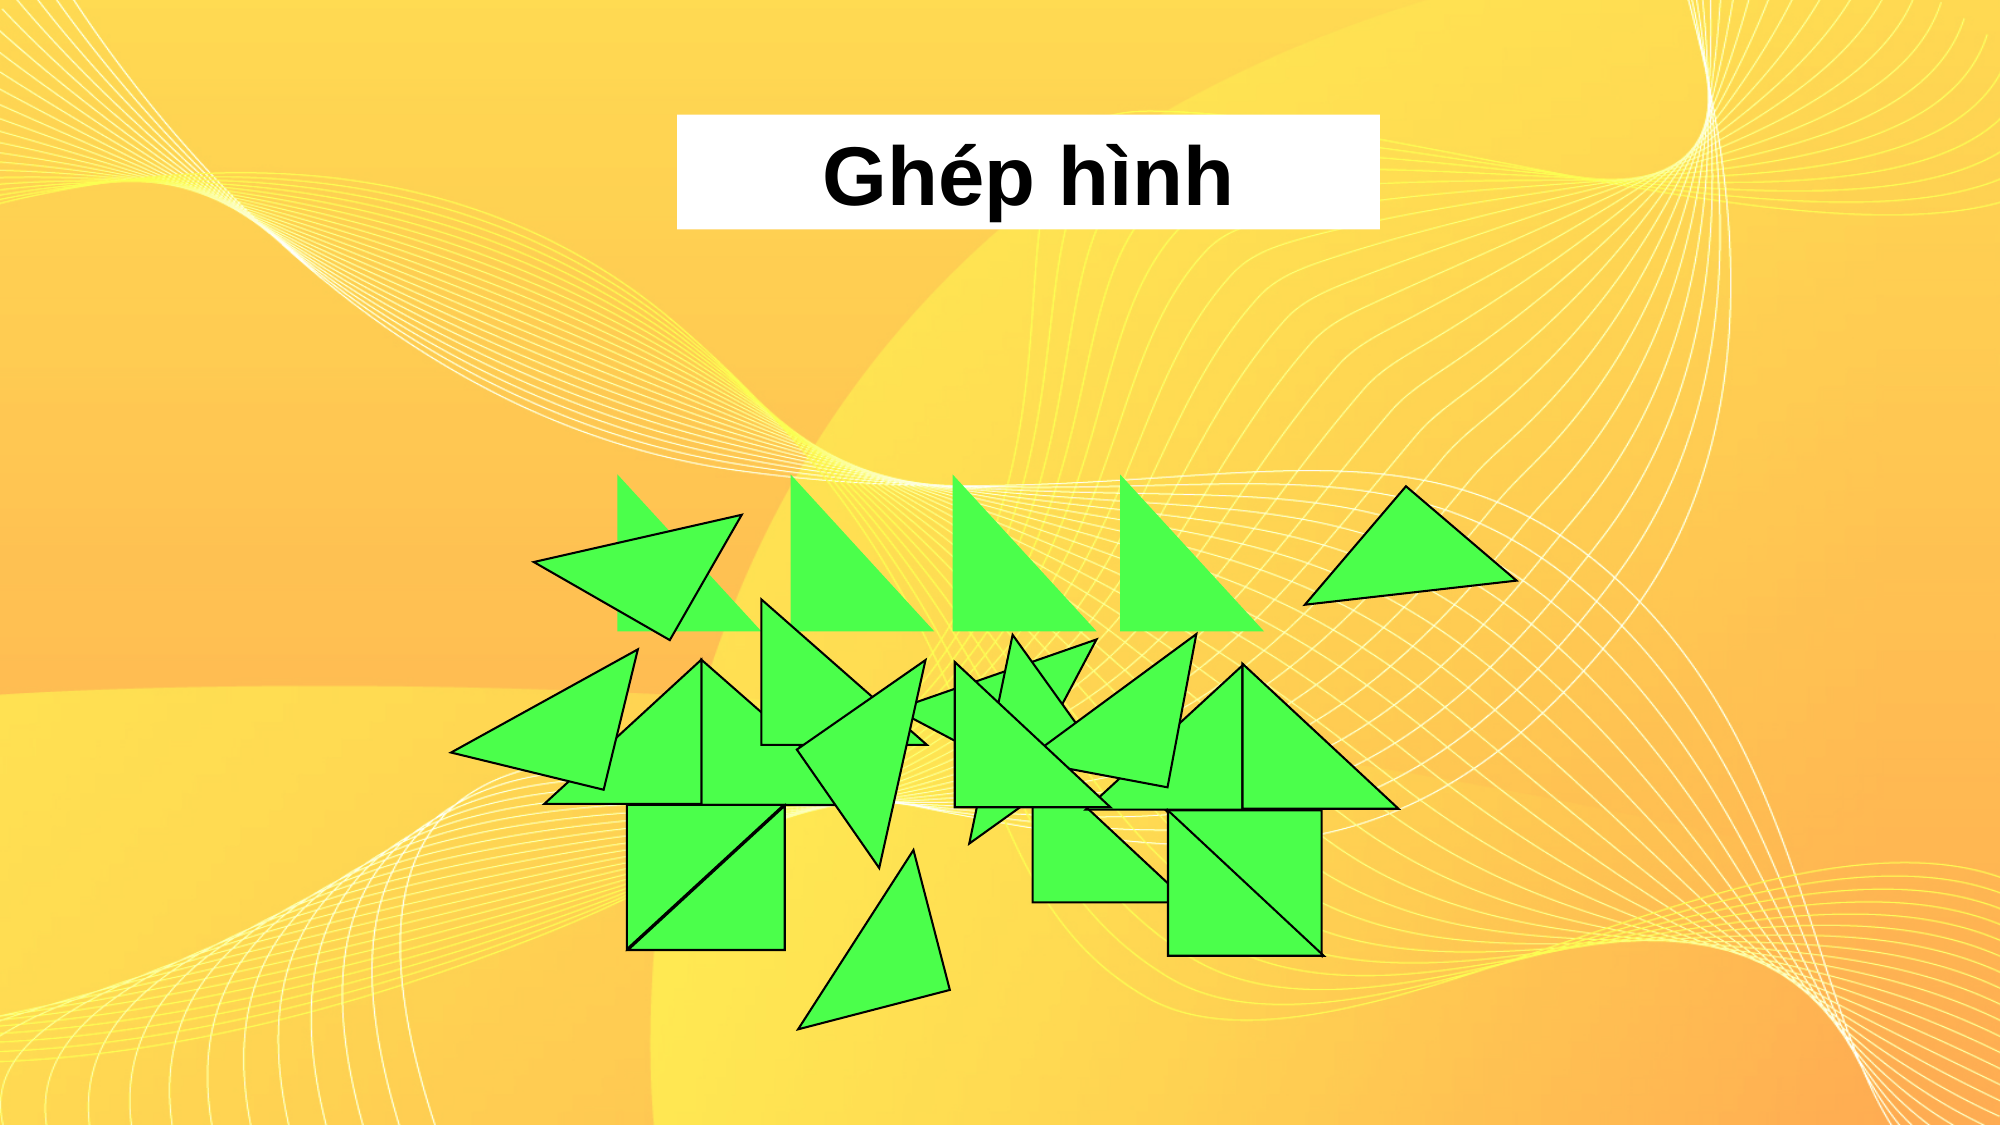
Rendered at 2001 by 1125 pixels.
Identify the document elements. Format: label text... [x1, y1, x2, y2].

text_box [1172, 810, 1323, 952]
text_box [967, 809, 1020, 846]
text_box [908, 730, 930, 746]
text_box [1241, 661, 1402, 810]
text_box [616, 471, 670, 542]
text_box [951, 471, 1100, 633]
text_box Ghép hình [677, 114, 1380, 230]
text_box [625, 803, 786, 952]
text_box [1166, 808, 1327, 957]
text_box [1083, 665, 1244, 811]
text_box [1302, 484, 1520, 607]
text_box [789, 471, 937, 633]
text_box [795, 847, 952, 1031]
text_box [1031, 809, 1166, 904]
text_box [448, 647, 640, 791]
text_box [530, 513, 744, 642]
text_box [760, 597, 872, 746]
text_box [953, 659, 1114, 809]
text_box [914, 688, 953, 741]
text_box [795, 657, 928, 871]
text_box [976, 670, 1004, 699]
text_box [703, 659, 834, 807]
text_box [1119, 471, 1267, 633]
text_box [625, 803, 785, 950]
text_box [1033, 637, 1099, 704]
text_box [998, 632, 1076, 743]
text_box [1045, 631, 1198, 789]
text_box [616, 611, 653, 633]
text_box [541, 657, 703, 805]
text_box [676, 573, 760, 633]
